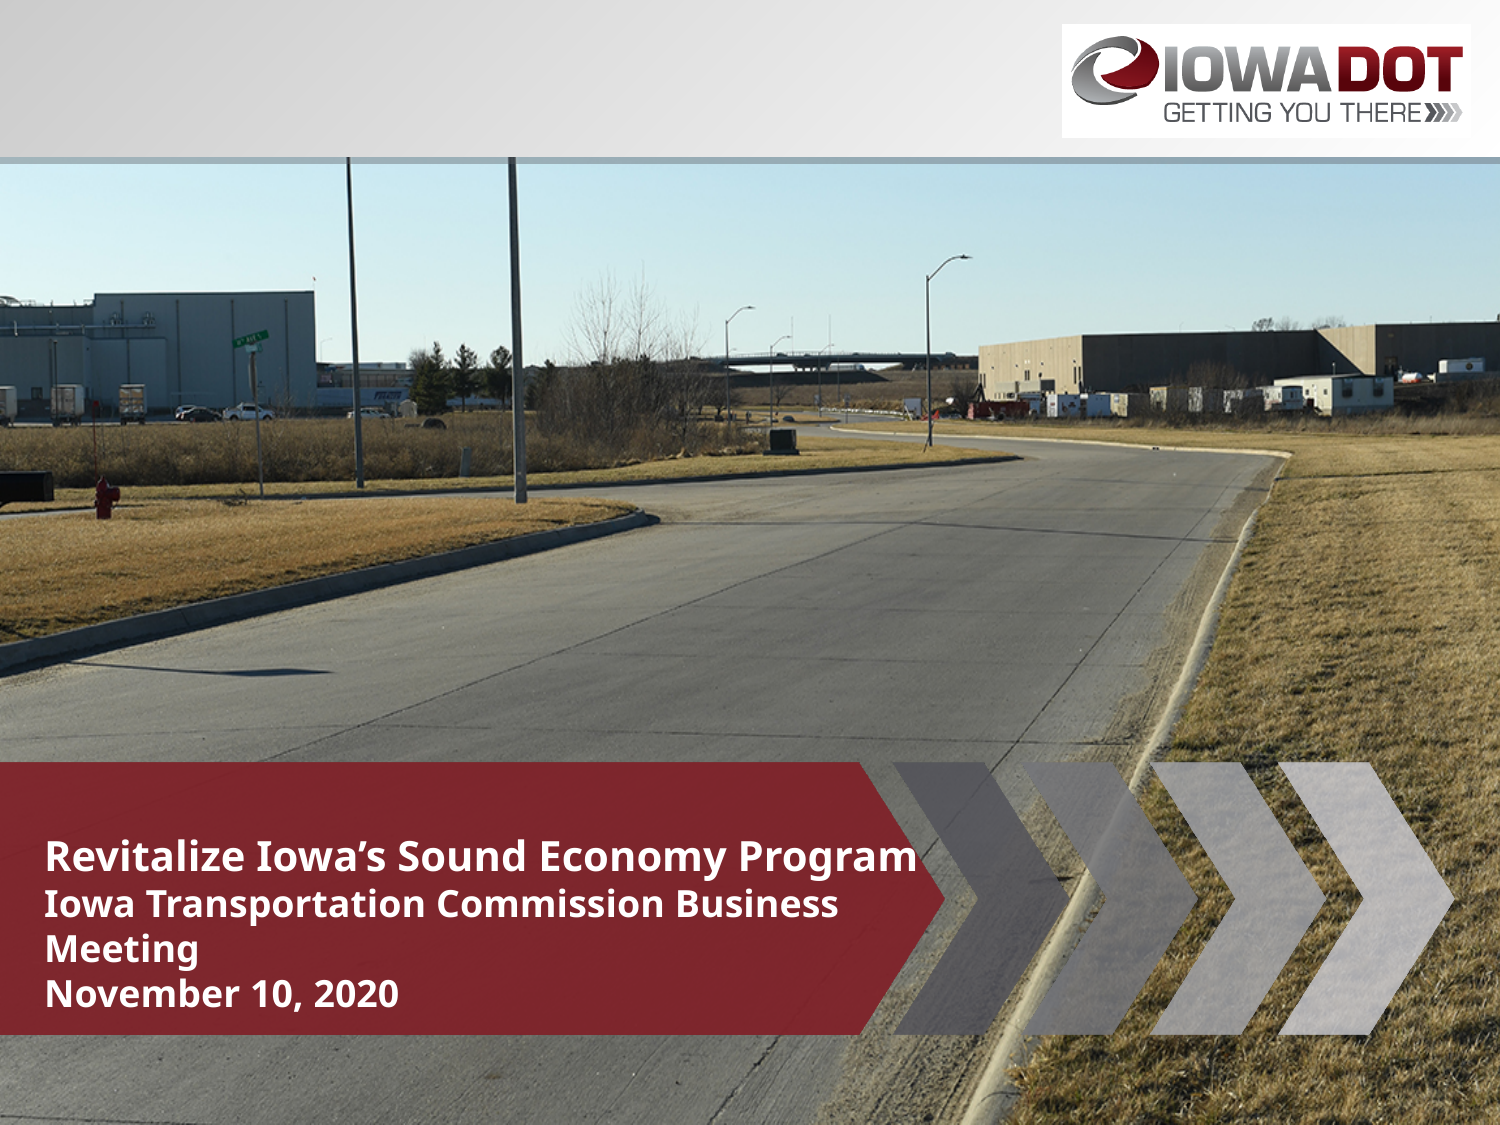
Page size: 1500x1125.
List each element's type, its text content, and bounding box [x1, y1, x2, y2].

picture [1062, 23, 1471, 138]
text_box Revitalize Iowa’s Sound Economy Program Iowa Transportation Commission Business Meeting November 10, 2020 [29, 822, 963, 1023]
text_box [0, 0, 1500, 158]
picture [0, 164, 1500, 1125]
